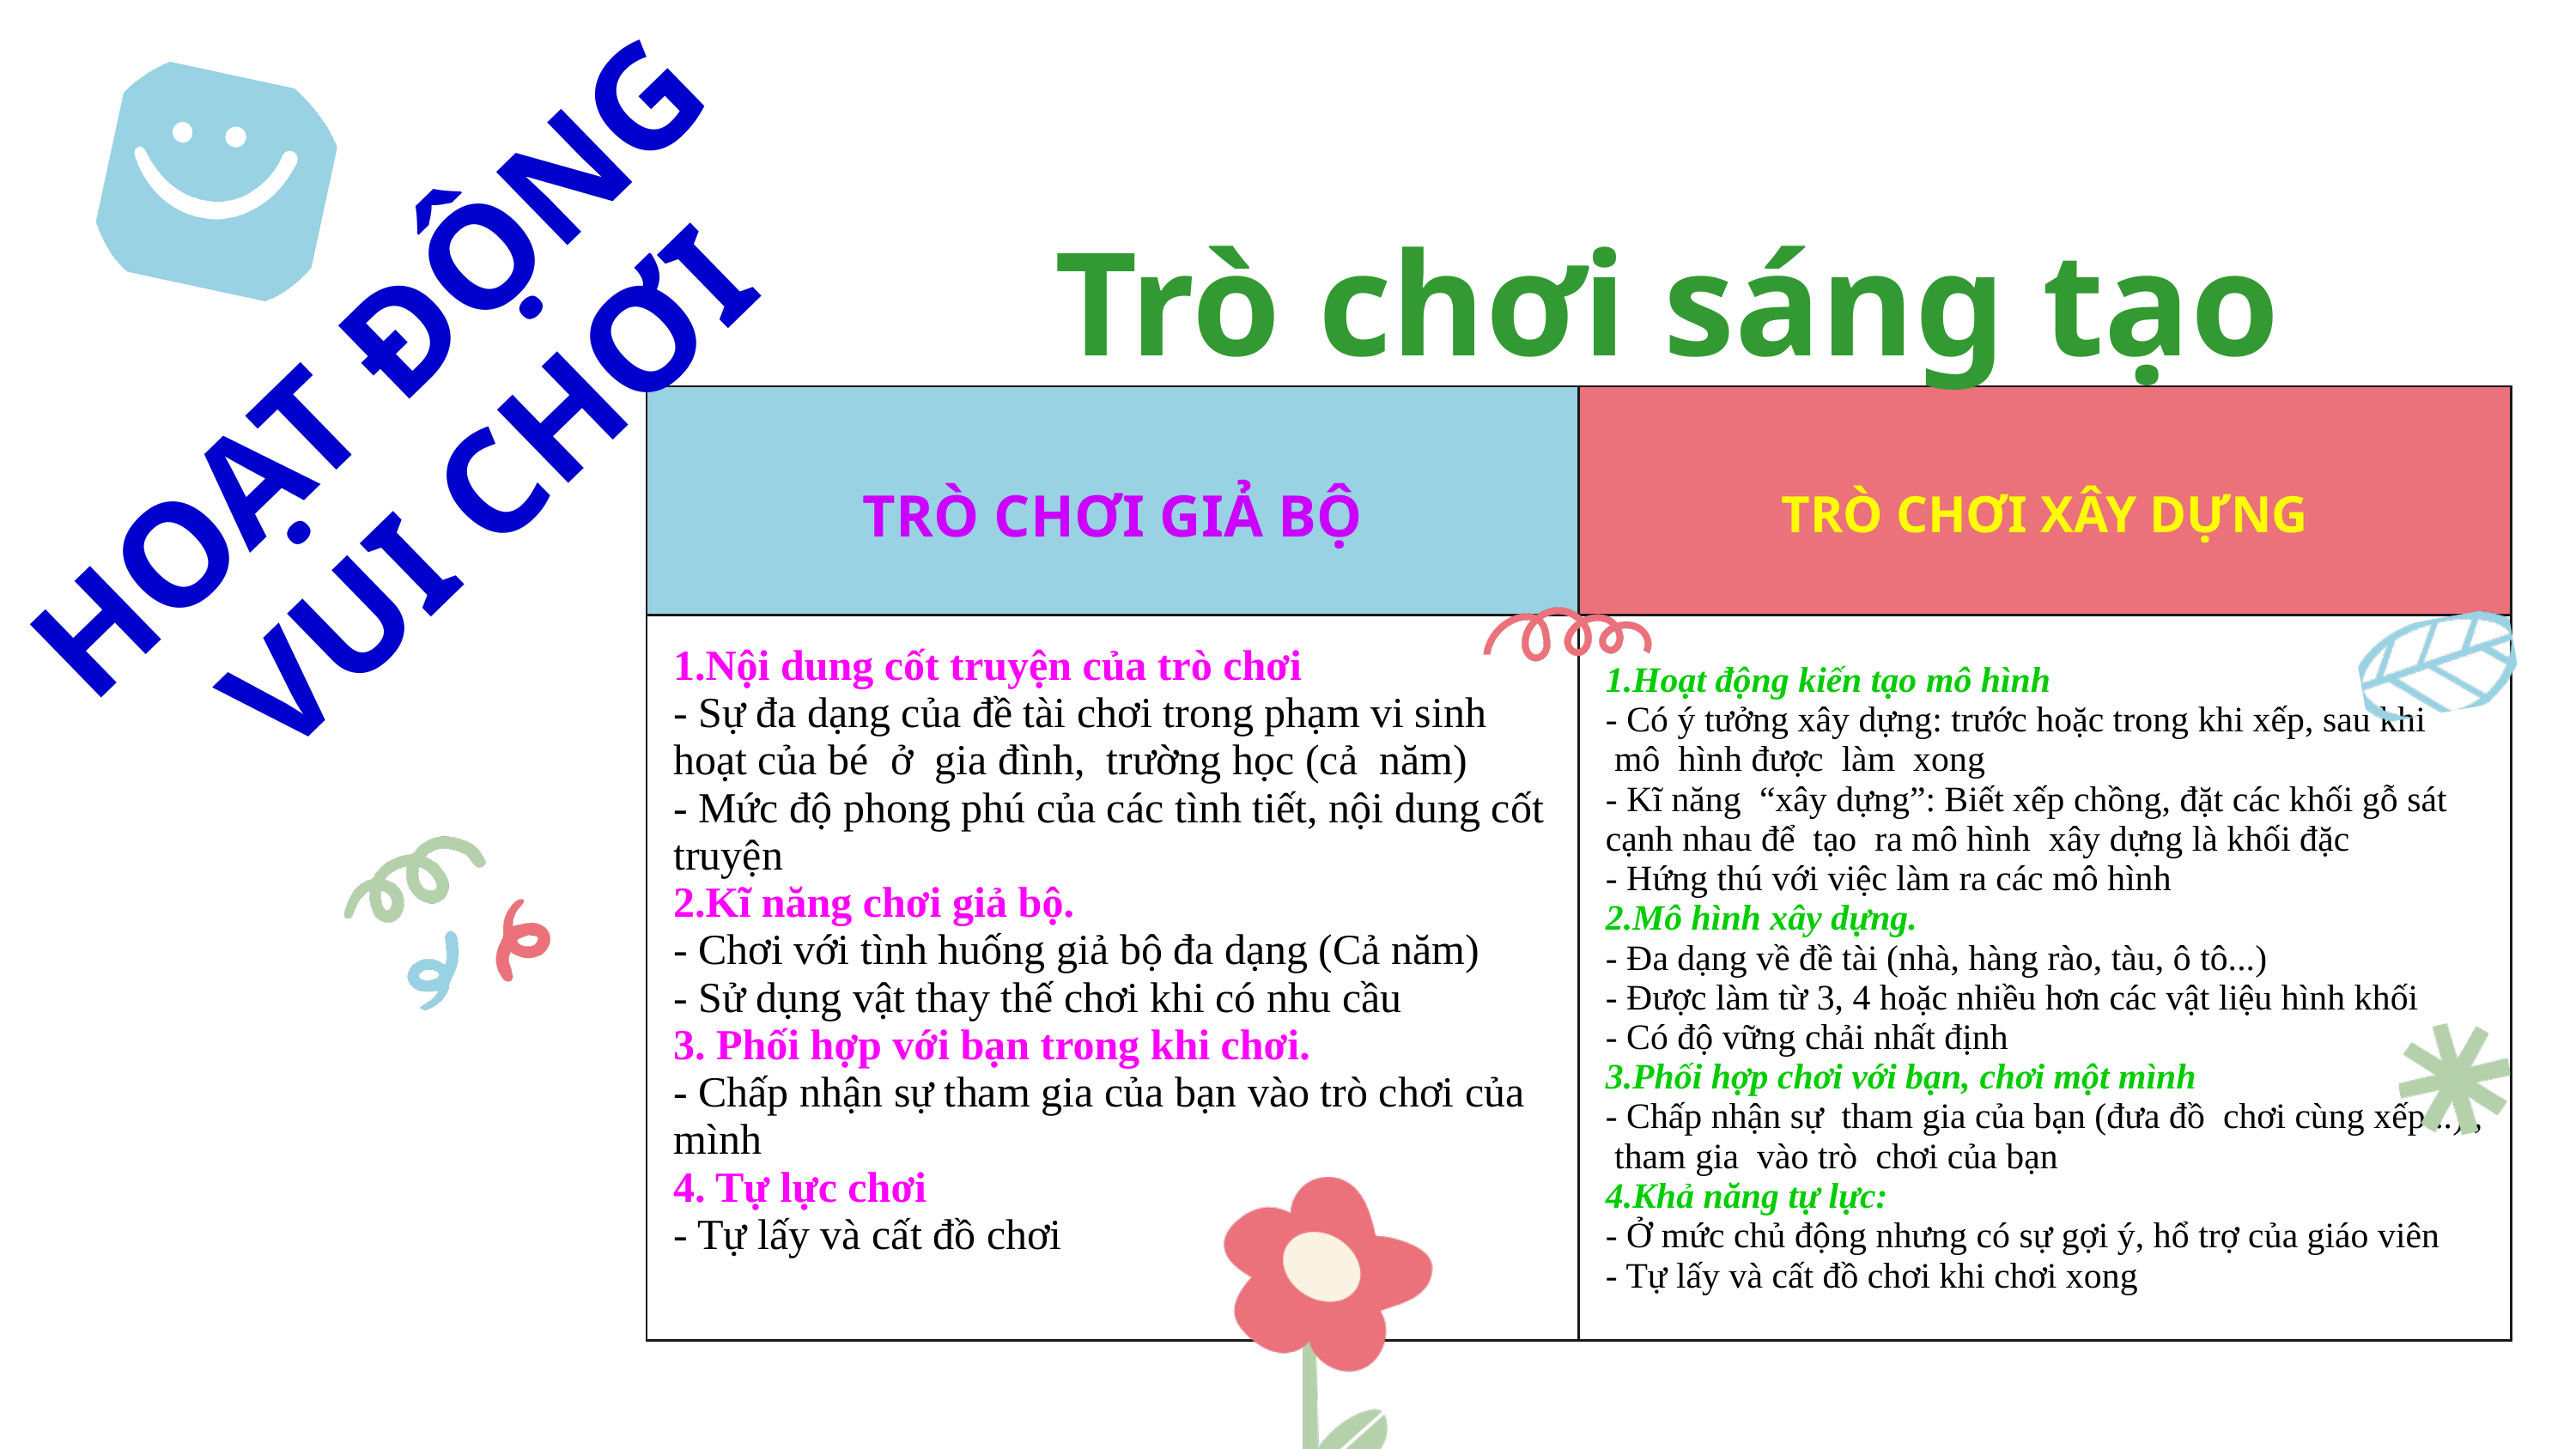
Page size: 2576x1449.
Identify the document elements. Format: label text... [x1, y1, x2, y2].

table_cell 1.Nội dung cốt truyện của trò chơi - Sự đa dạng của đề tài chơi trong phạm vi sinh hoạt của bé ở gia đình, trường học (cả năm) - Mức độ phong phú của các tình tiết, nội dung cốt truyện 2.Kĩ năng chơi giả bộ. - Chơi với tình huống giả bộ đa dạng (Cả năm) - Sử dụng vật thay thế chơi khi có nhu cầu 3. Phối hợp với bạn trong khi chơi. - Chấp nhận sự tham gia của bạn vào trò chơi của mình 4. Tự lực chơi - Tự lấy và cất đồ chơi [647, 616, 1577, 1339]
text_box [1223, 1177, 1434, 1449]
text_box Trò chơi sáng tạo [998, 181, 2337, 385]
text_box [87, 53, 348, 287]
text_box [2398, 1023, 2511, 1136]
text_box HOẠT ĐỘNG VUI CHƠI [0, 0, 894, 888]
text_box [1483, 606, 1654, 662]
text_box [343, 834, 554, 1011]
table_header TRÒ CHƠI GIẢ BỘ [647, 387, 1577, 614]
table_cell 1.Hoạt động kiến tạo mô hình - Có ý tưởng xây dựng: trước hoặc trong khi xếp, sau khi mô hình được làm xong - Kĩ năng “xây dựng”: Biết xếp chồng, đặt các khối gỗ sát cạnh nhau để tạo ra mô hình xây dựng là khối đặc - Hứng thú với việc làm ra các mô hình 2.Mô hình xây dựng. - Đa dạng về đề tài (nhà, hàng rào, tàu, ô tô...) - Được làm từ 3, 4 hoặc nhiều hơn các vật liệu hình khối - Có độ vững chải nhất định 3.Phối hợp chơi với bạn, chơi một mình - Chấp nhận sự tham gia của bạn (đưa đồ chơi cùng xếp...) , tham gia vào trò chơi của bạn 4.Khả năng tự lực: - Ở mức chủ động nhưng có sự gợi ý, hổ trợ của giáo viên - Tự lấy và cất đồ chơi khi chơi xong [1580, 616, 2510, 1339]
text_box [2352, 606, 2524, 726]
table_header TRÒ CHƠI XÂY DỰNG [1580, 387, 2510, 614]
